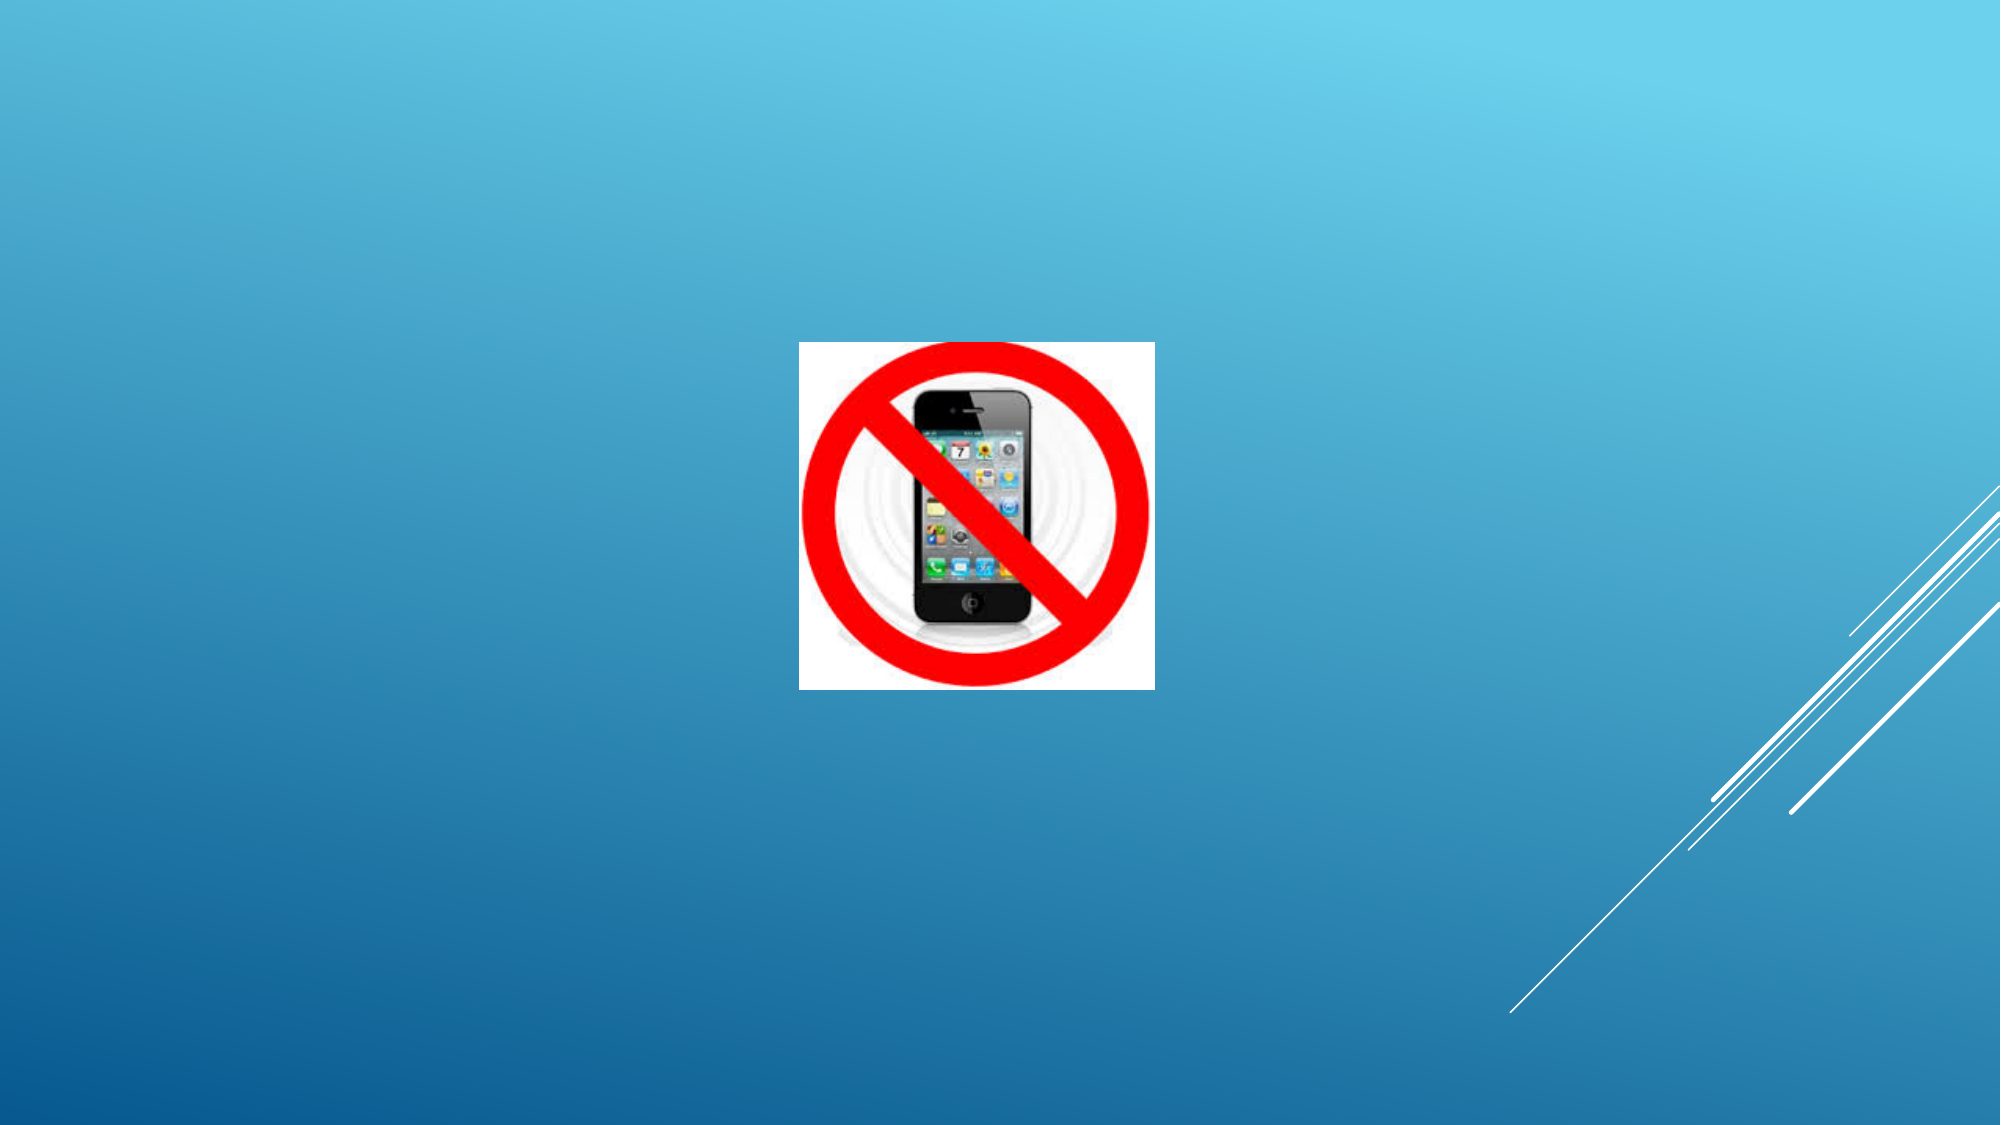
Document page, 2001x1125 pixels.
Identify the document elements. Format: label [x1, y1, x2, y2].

picture [799, 342, 1155, 690]
